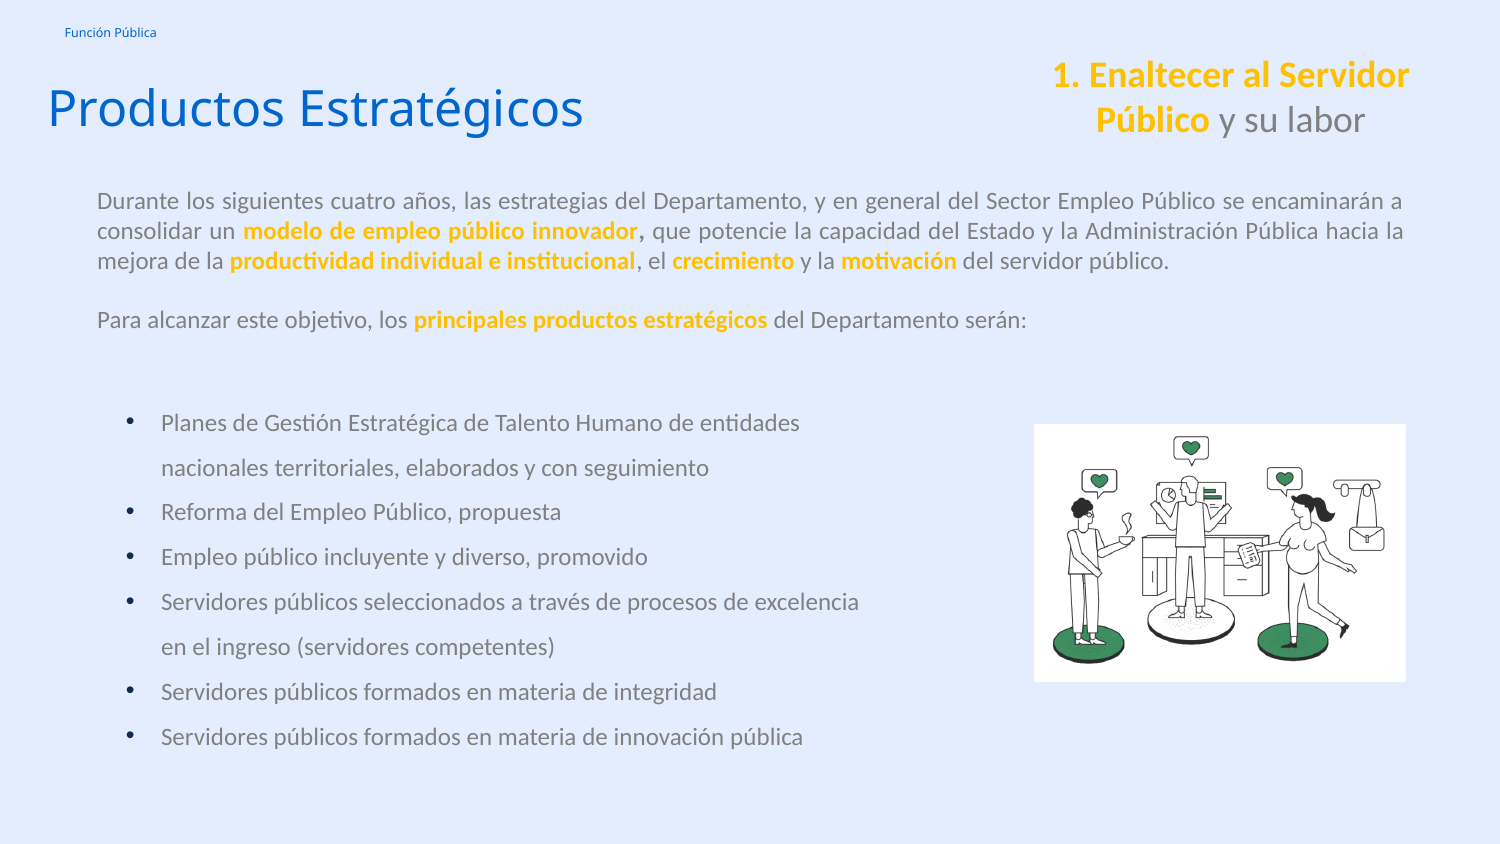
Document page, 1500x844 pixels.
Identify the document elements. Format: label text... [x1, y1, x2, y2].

text_box 1. Enaltecer al Servidor Público y su labor [960, 42, 1481, 148]
picture [1034, 424, 1406, 682]
text_box Planes de Gestión Estratégica de Talento Humano de entidades nacionales territoriales, elaborados y con seguimiento Reforma del Empleo Público, propuesta Empleo público incluyente y diverso, promovido Servidores públicos seleccionados a través de procesos de excelencia en el ingreso (servidores competentes) Servidores públicos formados en materia de integridad Servidores públicos formados en materia de innovación pública [111, 383, 880, 758]
text_box Productos Estratégicos [32, 68, 960, 144]
text_box Durante los siguientes cuatro años, las estrategias del Departamento, y en general del Sector Empleo Público se encaminarán a consolidar un modelo de empleo público innovador, que potencie la capacidad del Estado y la Administración Pública hacia la mejora de la productividad individual e institucional, el crecimiento y la motivación del servidor público. Para alcanzar este objetivo, los principales productos estratégicos del Departamento serán: [82, 176, 1421, 342]
